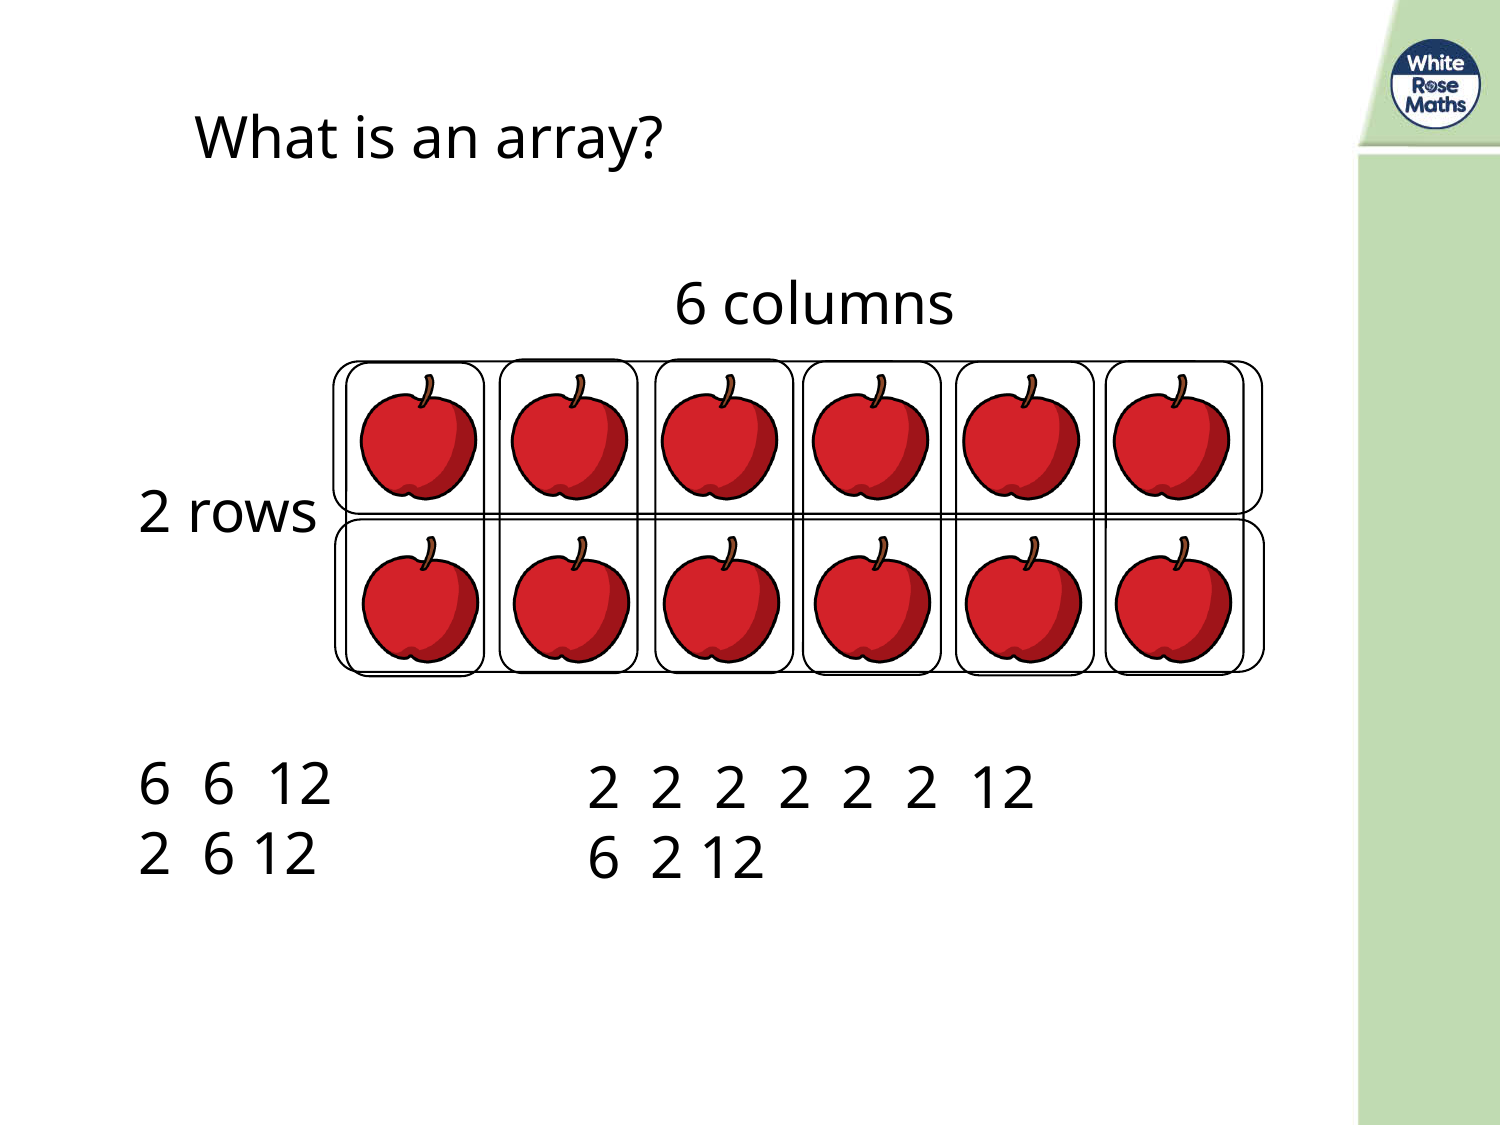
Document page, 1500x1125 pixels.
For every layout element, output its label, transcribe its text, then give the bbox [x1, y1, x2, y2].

text_box [1258, 527, 1265, 665]
text_box 6 columns [659, 258, 974, 344]
picture [0, 0, 1500, 1125]
text_box 2 rows [124, 466, 335, 551]
text_box [1256, 368, 1264, 507]
text_box What is an array? [179, 92, 695, 178]
